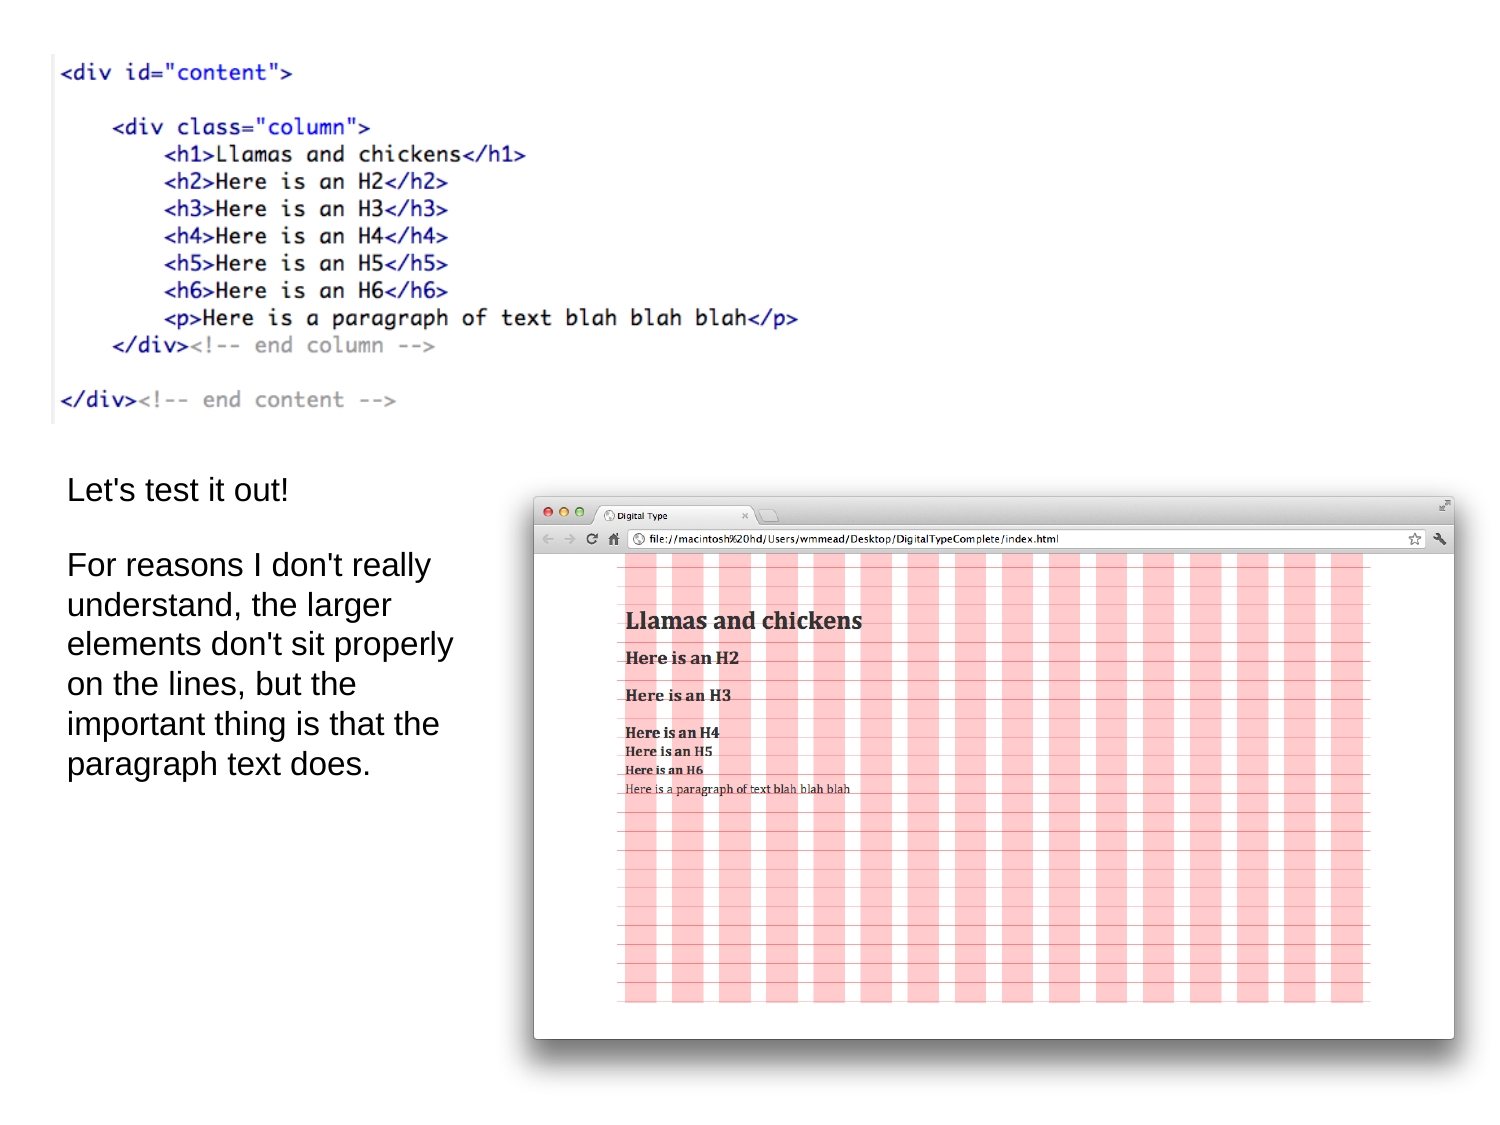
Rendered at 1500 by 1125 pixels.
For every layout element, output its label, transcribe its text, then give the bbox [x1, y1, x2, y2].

picture [489, 469, 1499, 1101]
picture [51, 54, 820, 425]
text_box Let's test it out! For reasons I don't really understand, the larger elements don't sit properly on the lines, but the important thing is that the paragraph text does. [51, 460, 490, 839]
